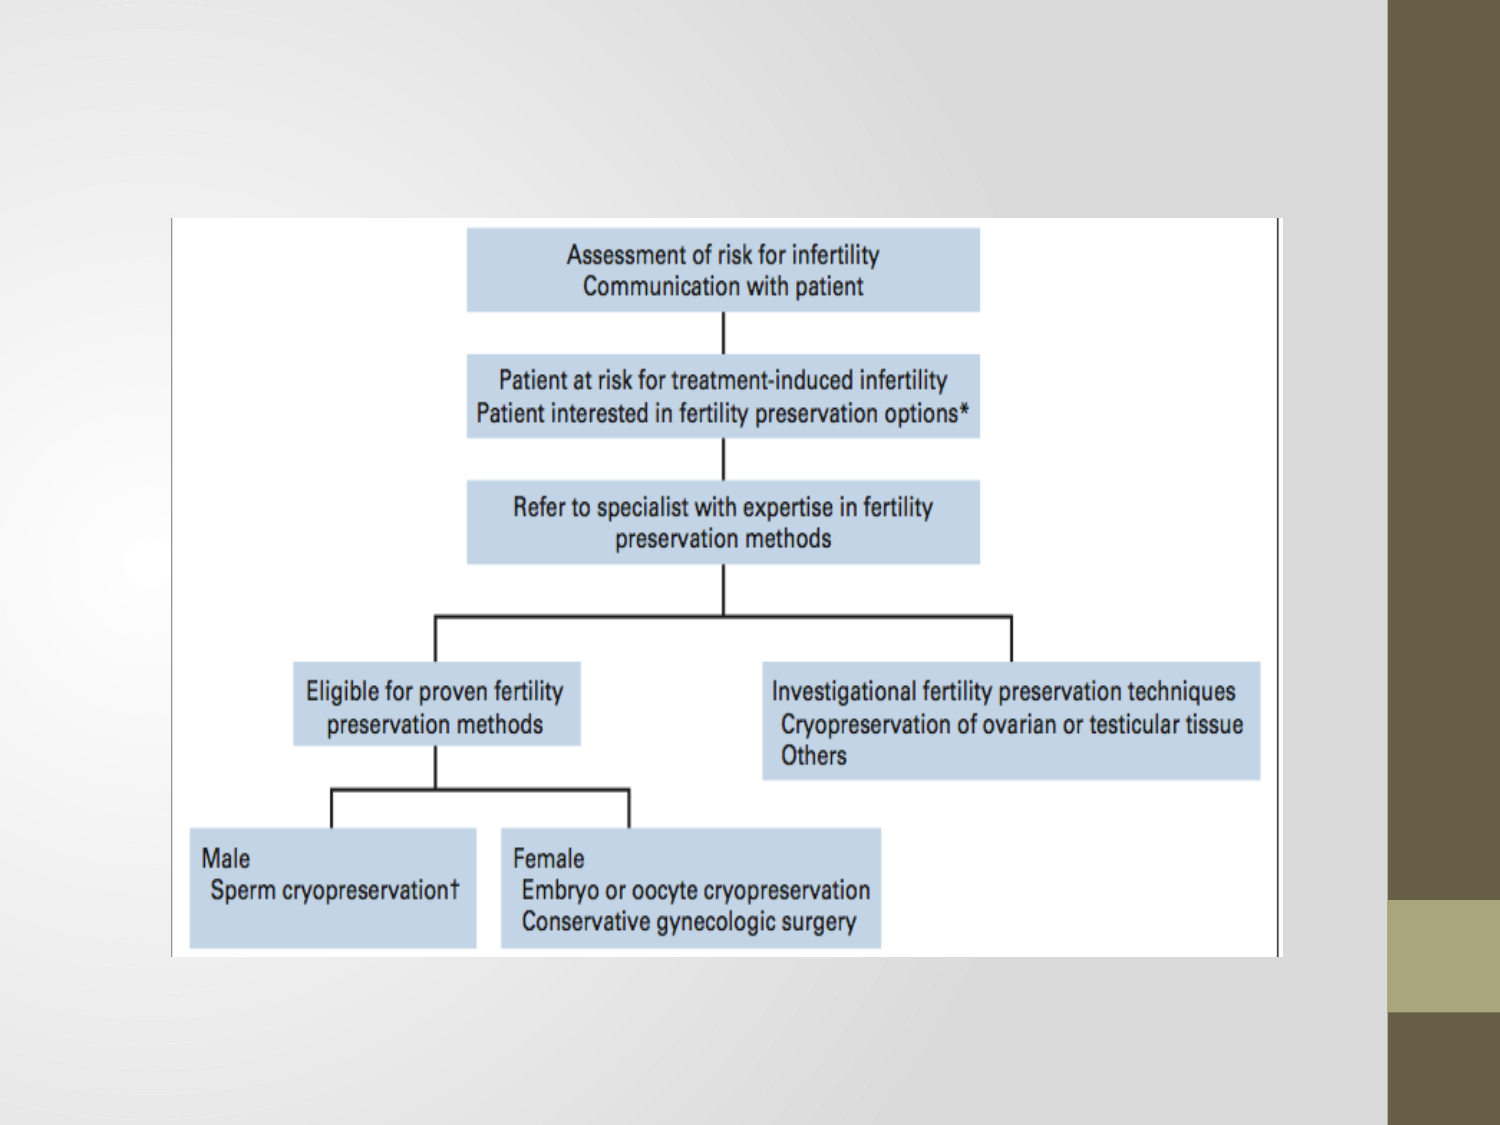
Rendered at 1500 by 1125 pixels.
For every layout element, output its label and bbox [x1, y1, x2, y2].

list [170, 218, 1284, 958]
